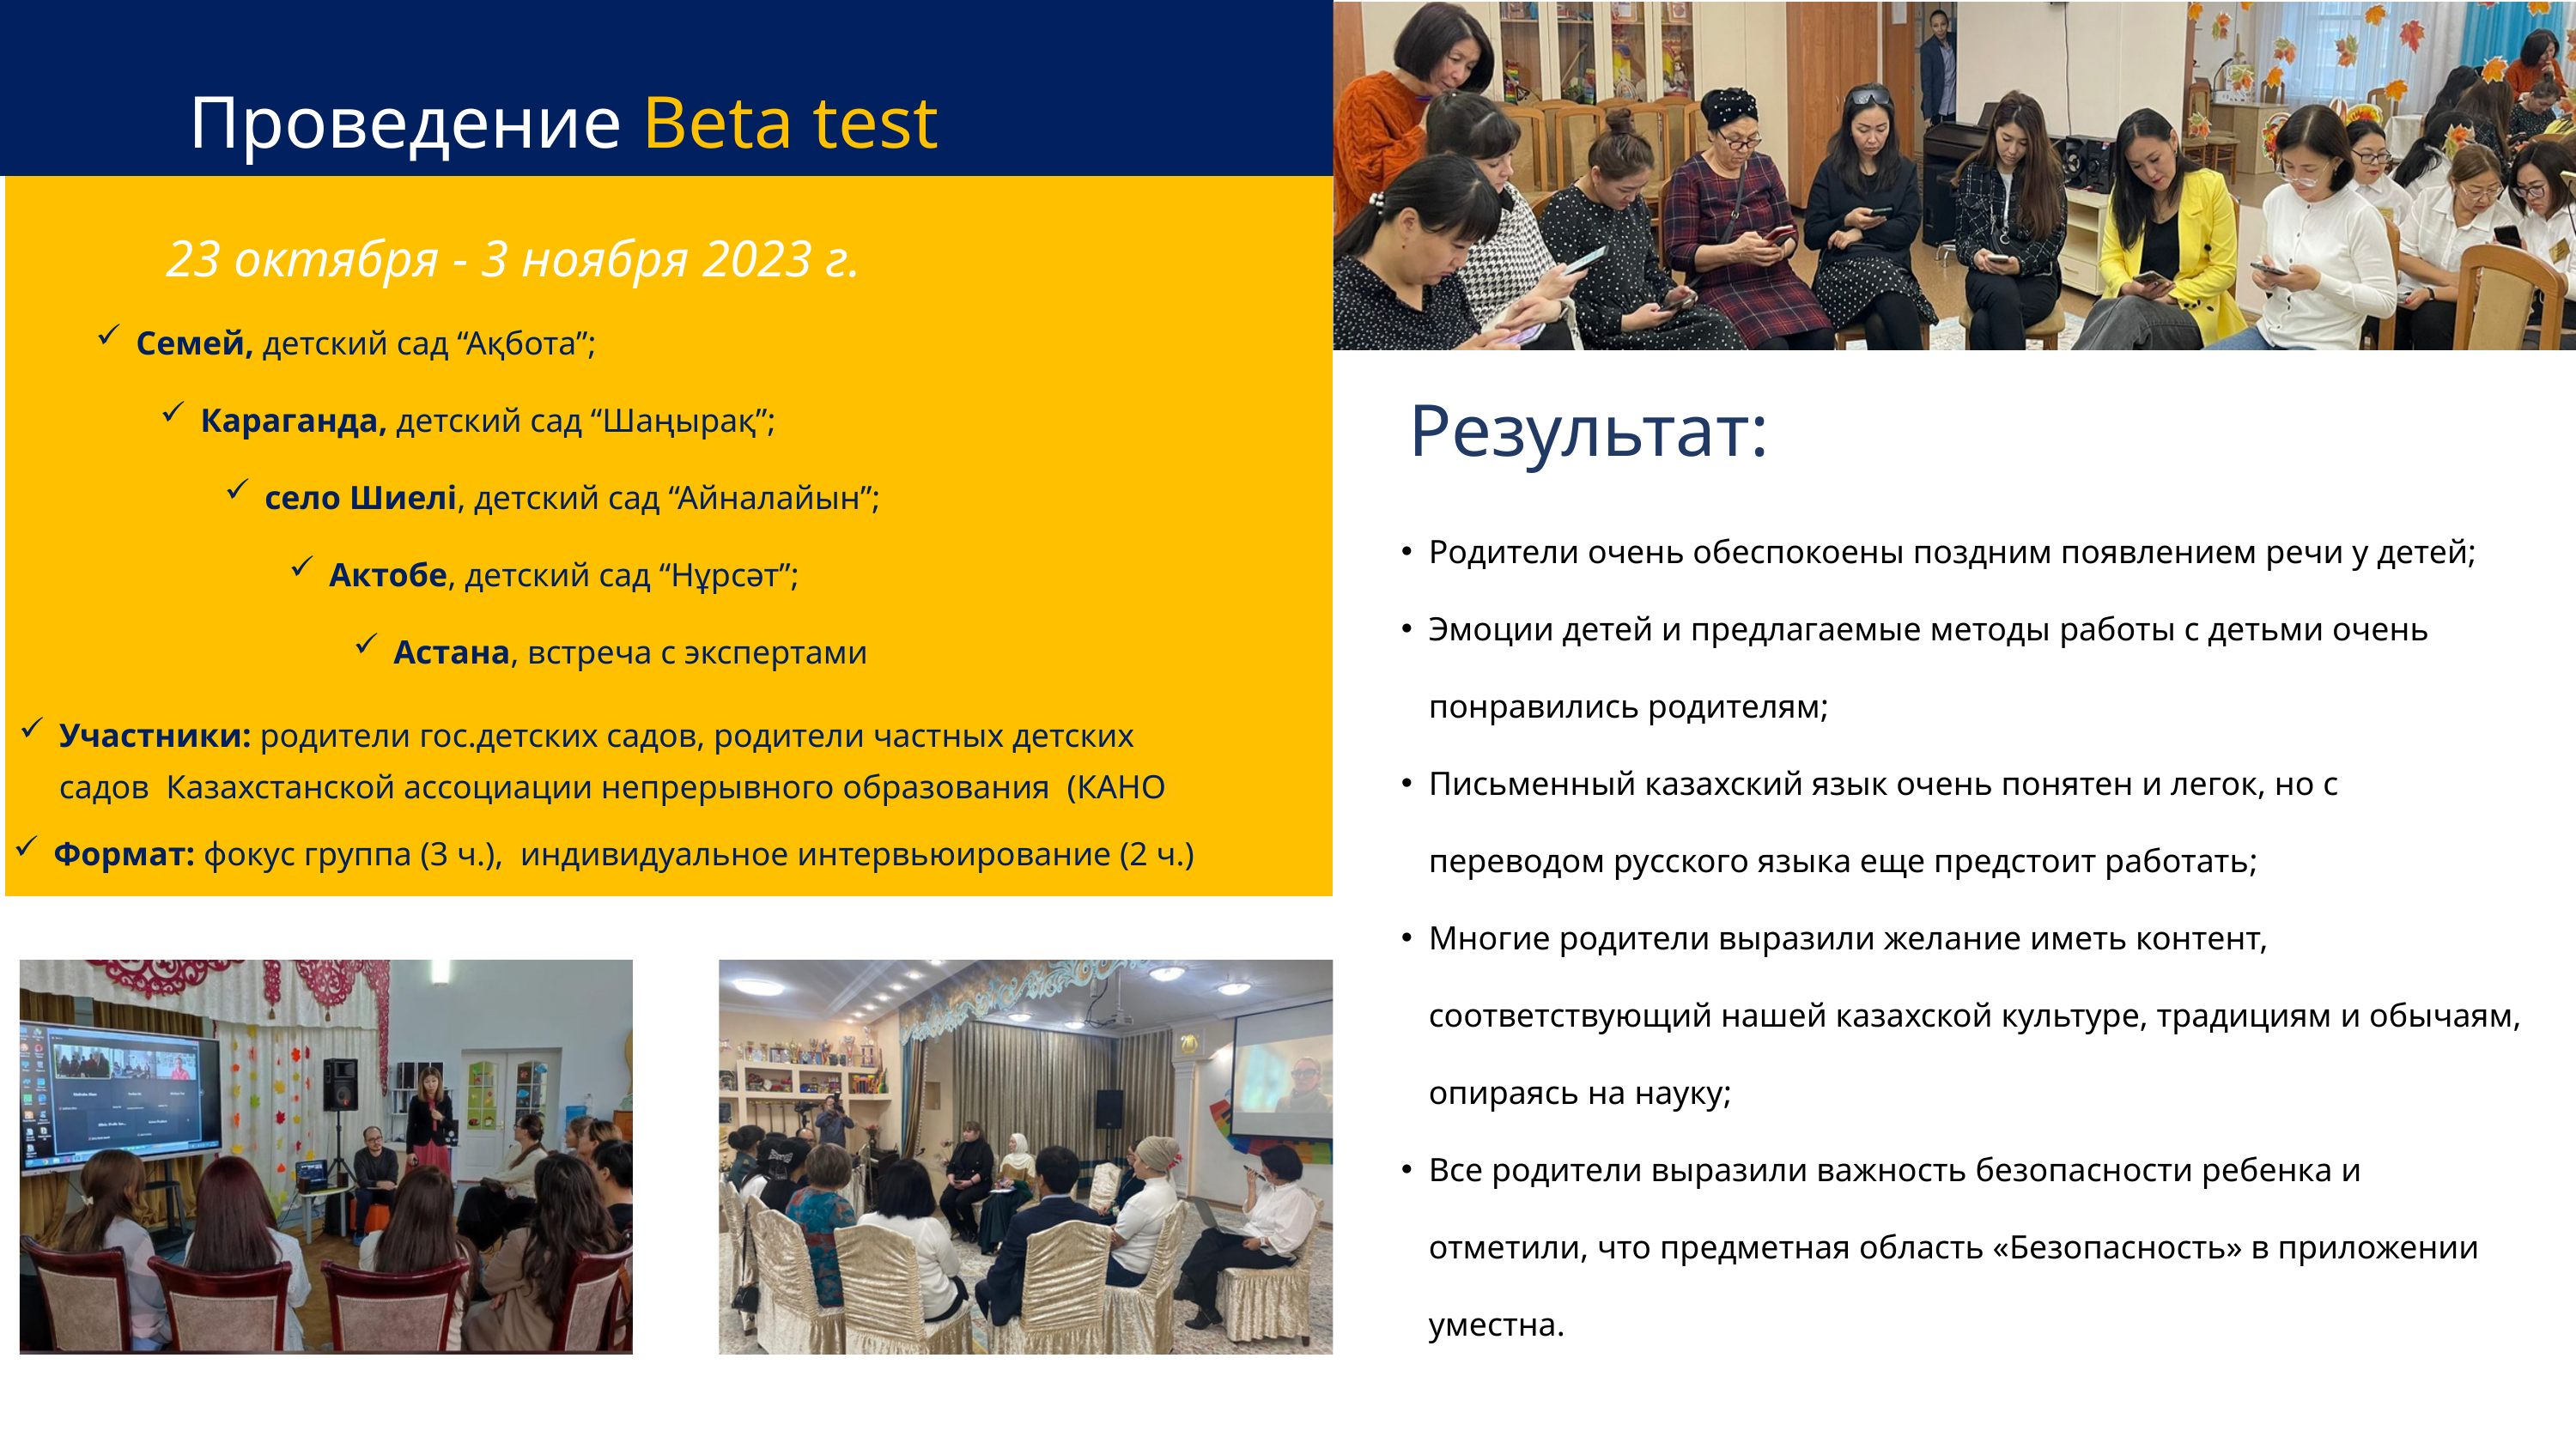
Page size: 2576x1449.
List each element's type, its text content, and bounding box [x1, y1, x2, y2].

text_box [4, 186, 1334, 896]
text_box [19, 960, 633, 1355]
text_box Родители очень обеспокоены поздним появлением речи у детей; Эмоции детей и предлагаемые методы работы с детьми очень понравились родителям; Письменный казахский язык очень понятен и легок, но с переводом русского языка еще предстоит работать; Многие родители выразили желание иметь контент, соответствующий нашей казахской культуре, традициям и обычаям, опираясь на науку; Все родители выразили важность безопасности ребенка и отметили, что предметная область «Безопасность» в приложении уместна. [1373, 493, 2524, 1343]
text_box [0, 0, 1334, 177]
text_box [719, 960, 1334, 1355]
text_box Результат: [1408, 391, 2373, 470]
text_box [1337, 2, 2576, 350]
